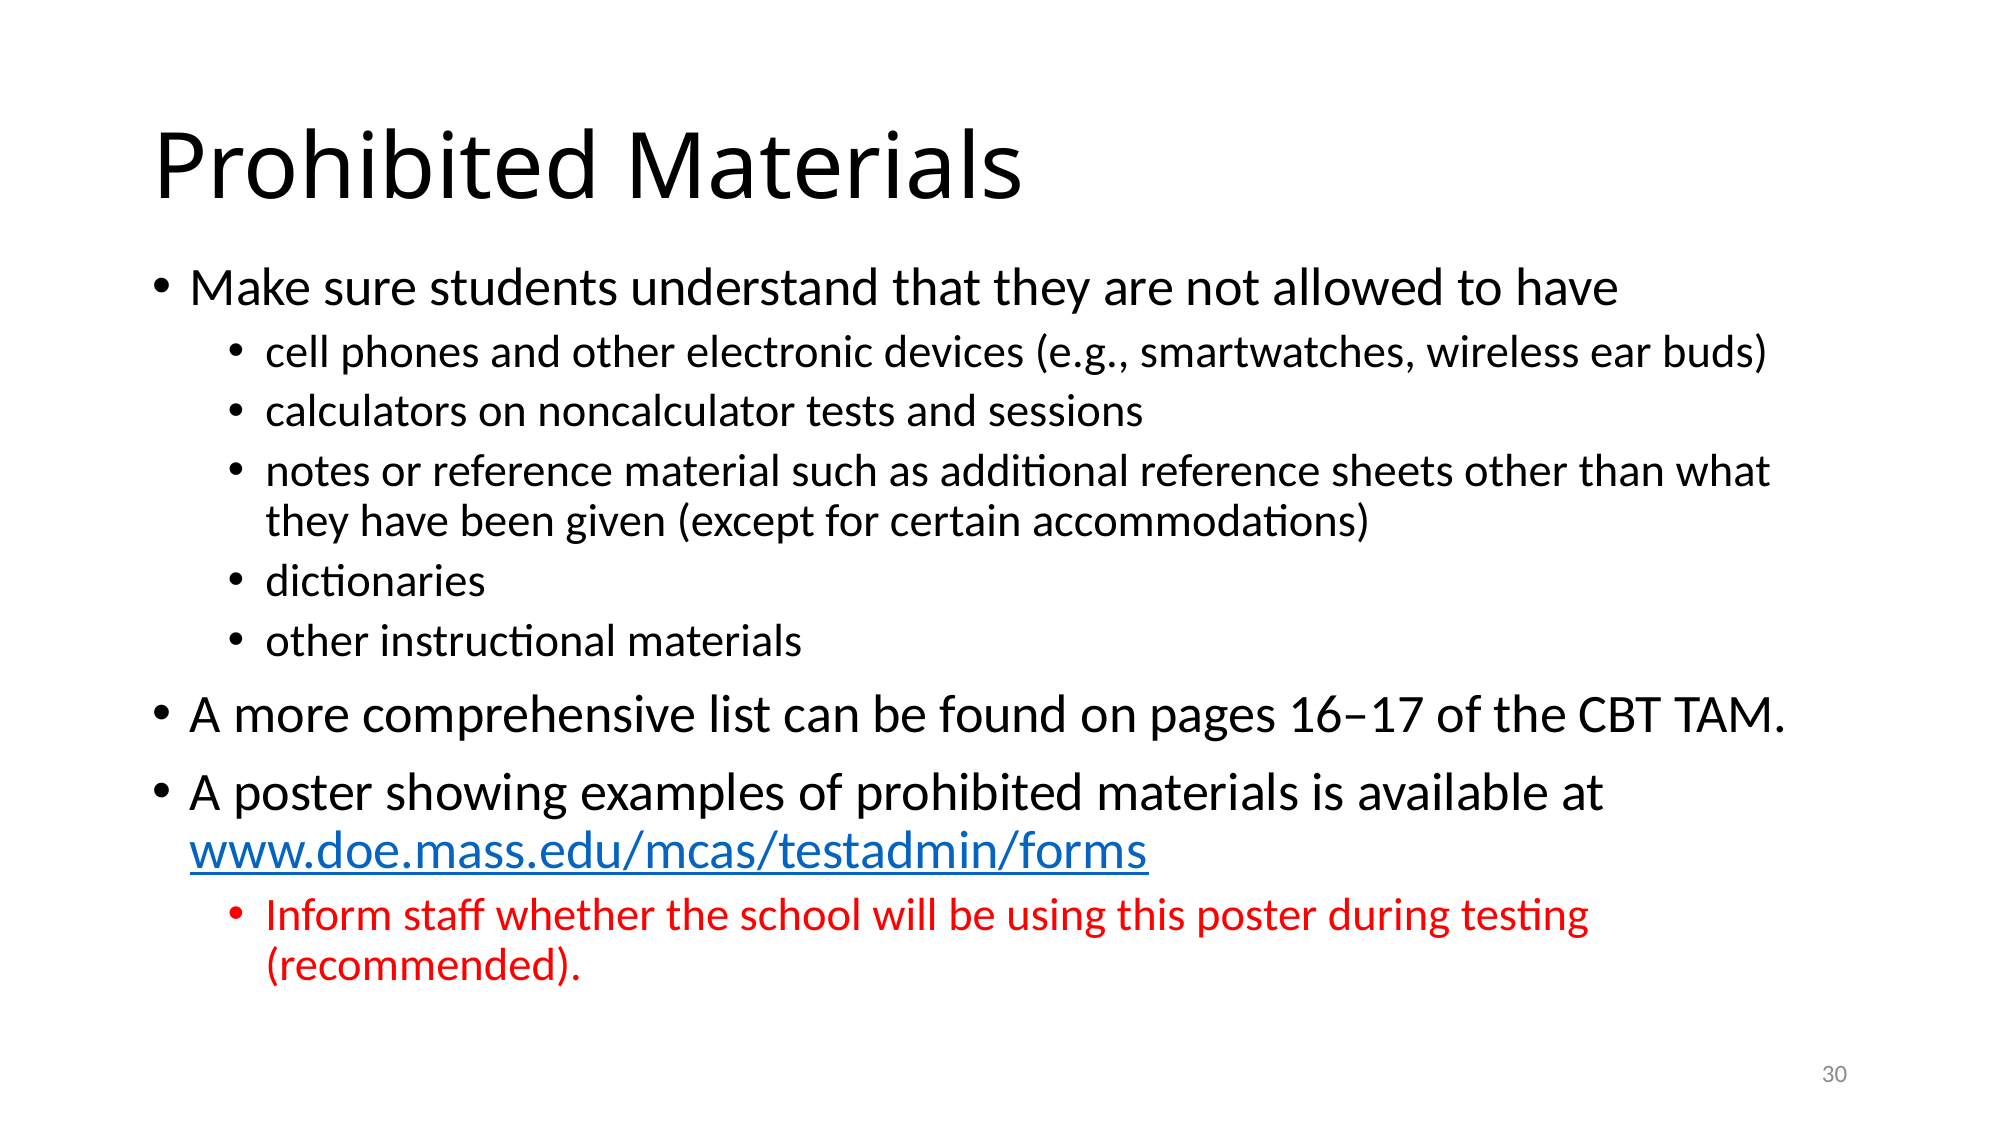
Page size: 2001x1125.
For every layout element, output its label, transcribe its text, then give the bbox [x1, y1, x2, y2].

list Make sure students understand that they are not allowed to have cell phones and other electronic devices (e.g., smartwatches, wireless ear buds) calculators on noncalculator tests and sessions notes or reference material such as additional reference sheets other than what they have been given (except for certain accommodations) dictionaries other instructional materials A more comprehensive list can be found on pages 16–17 of the CBT TAM. A poster showing examples of prohibited materials is available at www.doe.mass.edu/mcas/testadmin/forms Inform staff whether the school will be using this poster during testing (recommended). [137, 251, 1863, 1014]
slide_number 29 [1412, 1042, 1863, 1103]
title Prohibited Materials [137, 59, 1863, 251]
